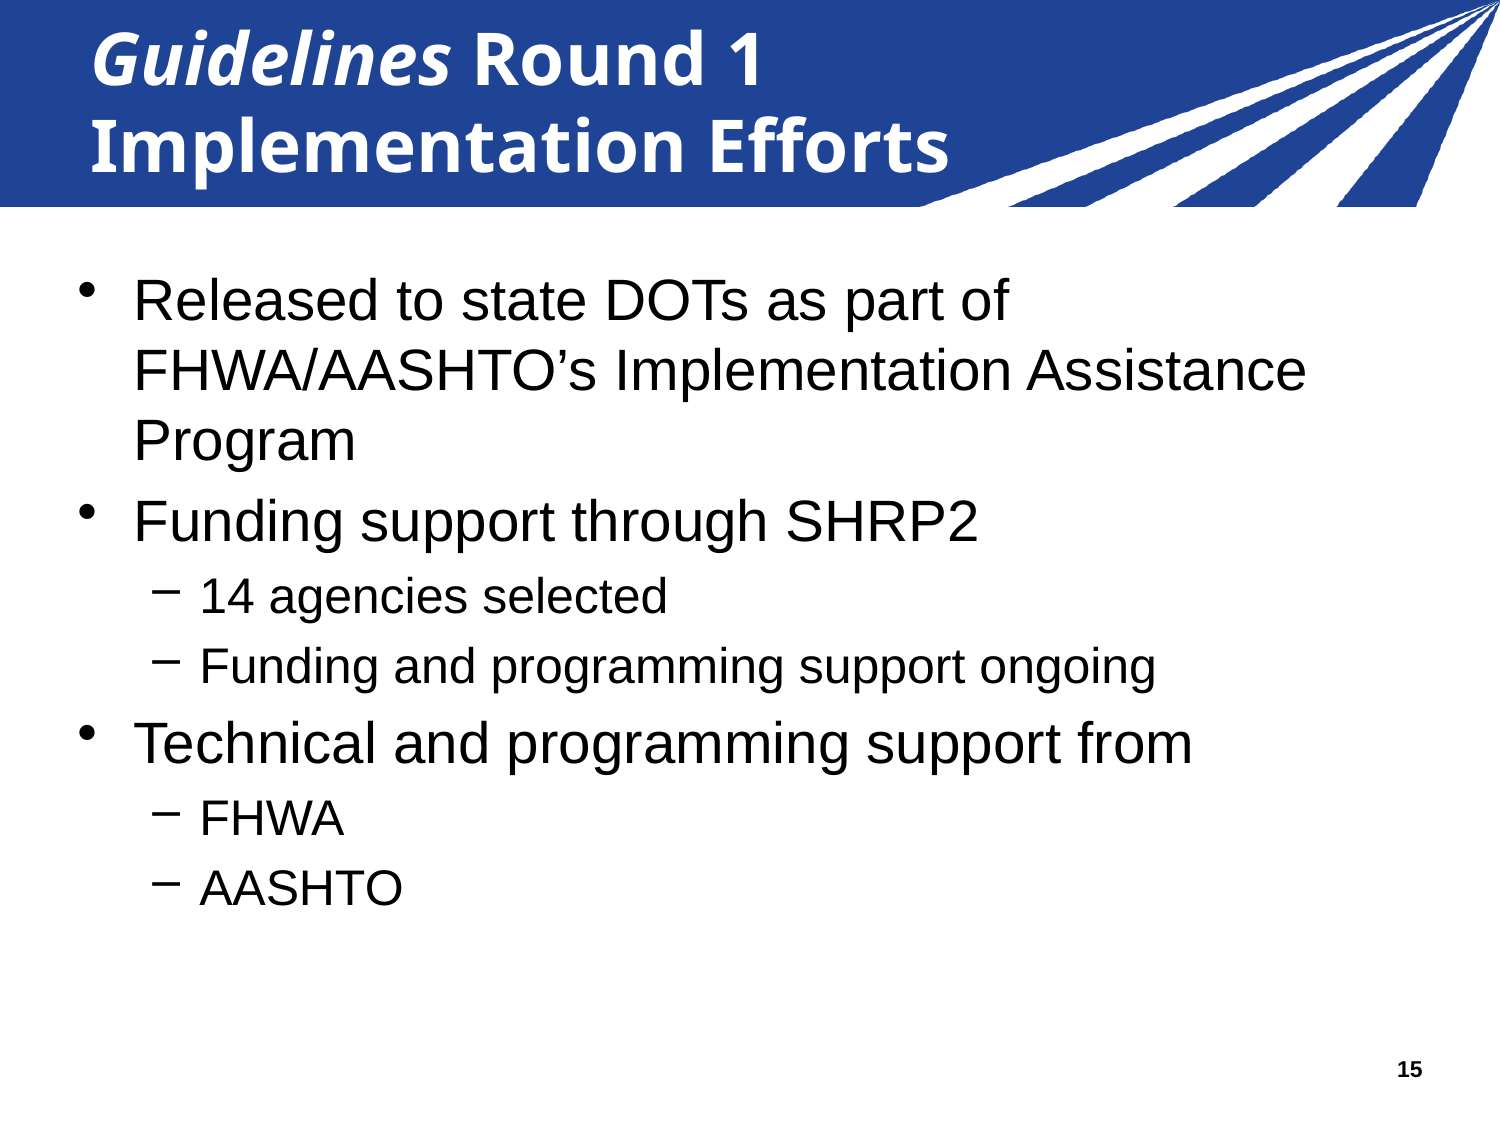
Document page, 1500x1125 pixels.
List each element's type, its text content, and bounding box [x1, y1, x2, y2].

title Guidelines Round 1 Implementation Efforts [74, 0, 1376, 201]
list Released to state DOTs as part of FHWA/AASHTO’s Implementation Assistance Program Funding support through SHRP2 14 agencies selected Funding and programming support ongoing Technical and programming support from FHWA AASHTO [62, 254, 1438, 1047]
slide_number 15 [1087, 1046, 1438, 1125]
picture [0, 0, 1500, 207]
